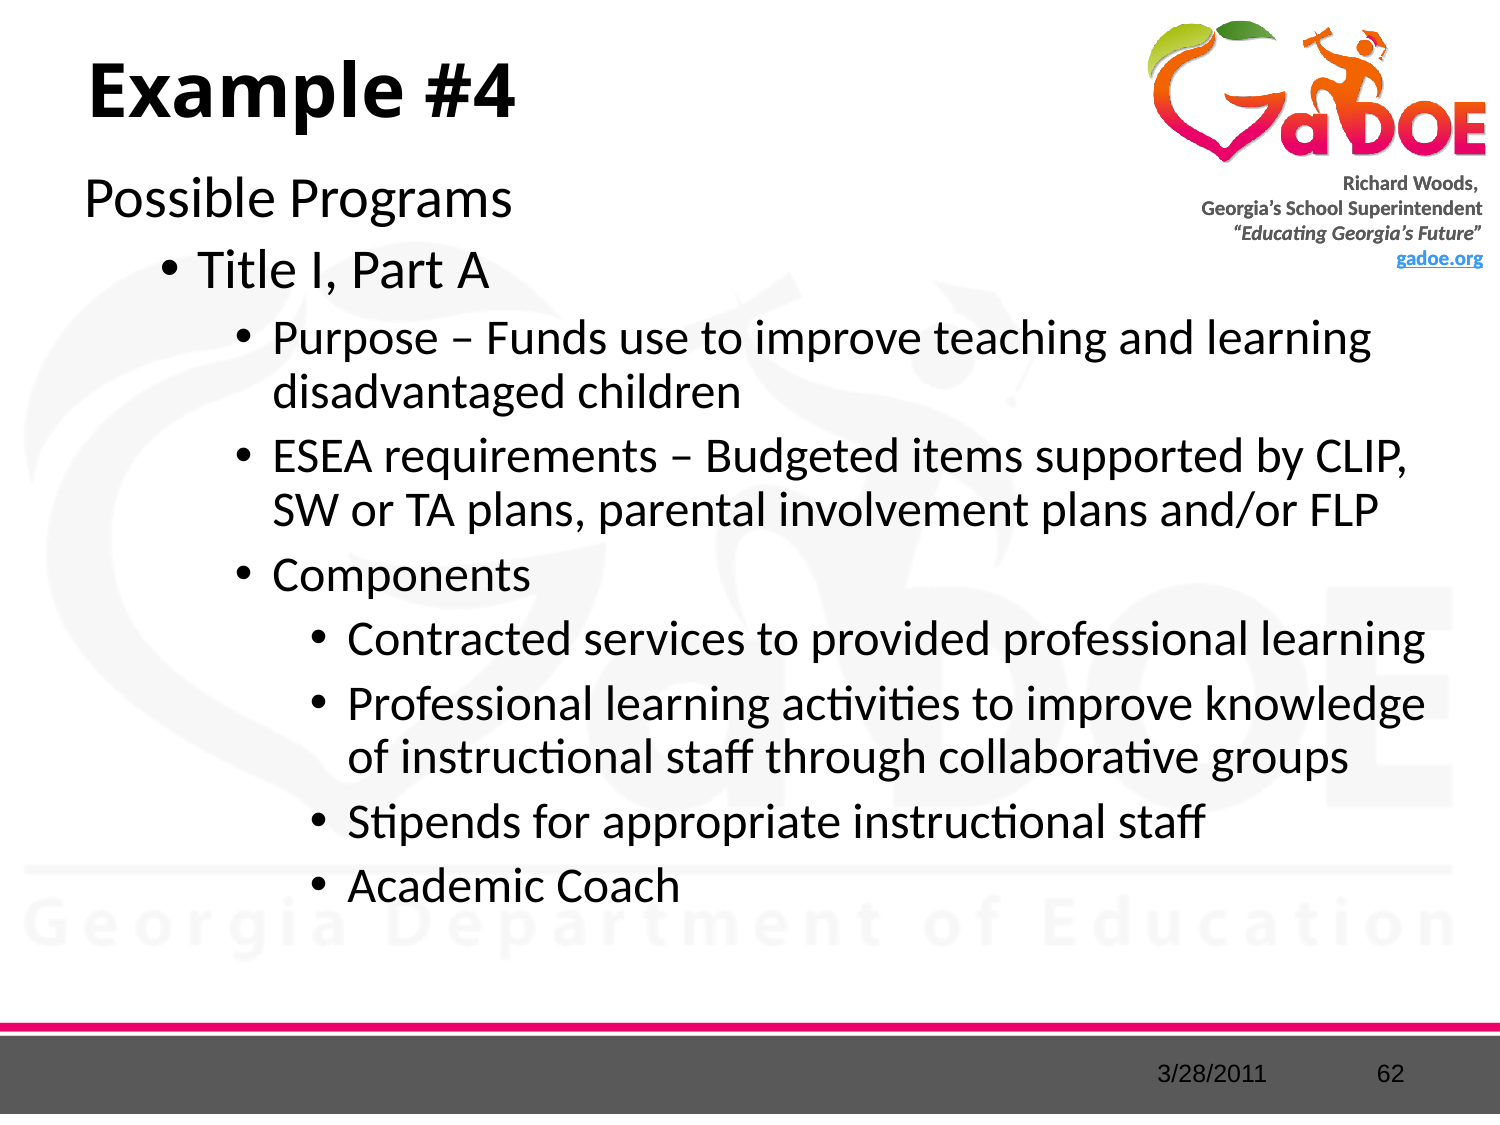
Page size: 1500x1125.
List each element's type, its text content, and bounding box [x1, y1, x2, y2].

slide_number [1137, 1042, 1313, 1103]
list Possible Programs Title I, Part A Purpose – Funds use to improve teaching and learning disadvantaged children ESEA requirements – Budgeted items supported by CLIP, SW or TA plans, parental involvement plans and/or FLP Components Contracted services to provided professional learning Professional learning activities to improve knowledge of instructional staff through collaborative groups Stipends for appropriate instructional staff Academic Coach [69, 159, 1483, 962]
title Example #4 [71, 0, 1422, 159]
picture [19, 235, 1473, 980]
picture [1422, 8, 1499, 164]
slide_number 62 [1324, 1042, 1425, 1103]
